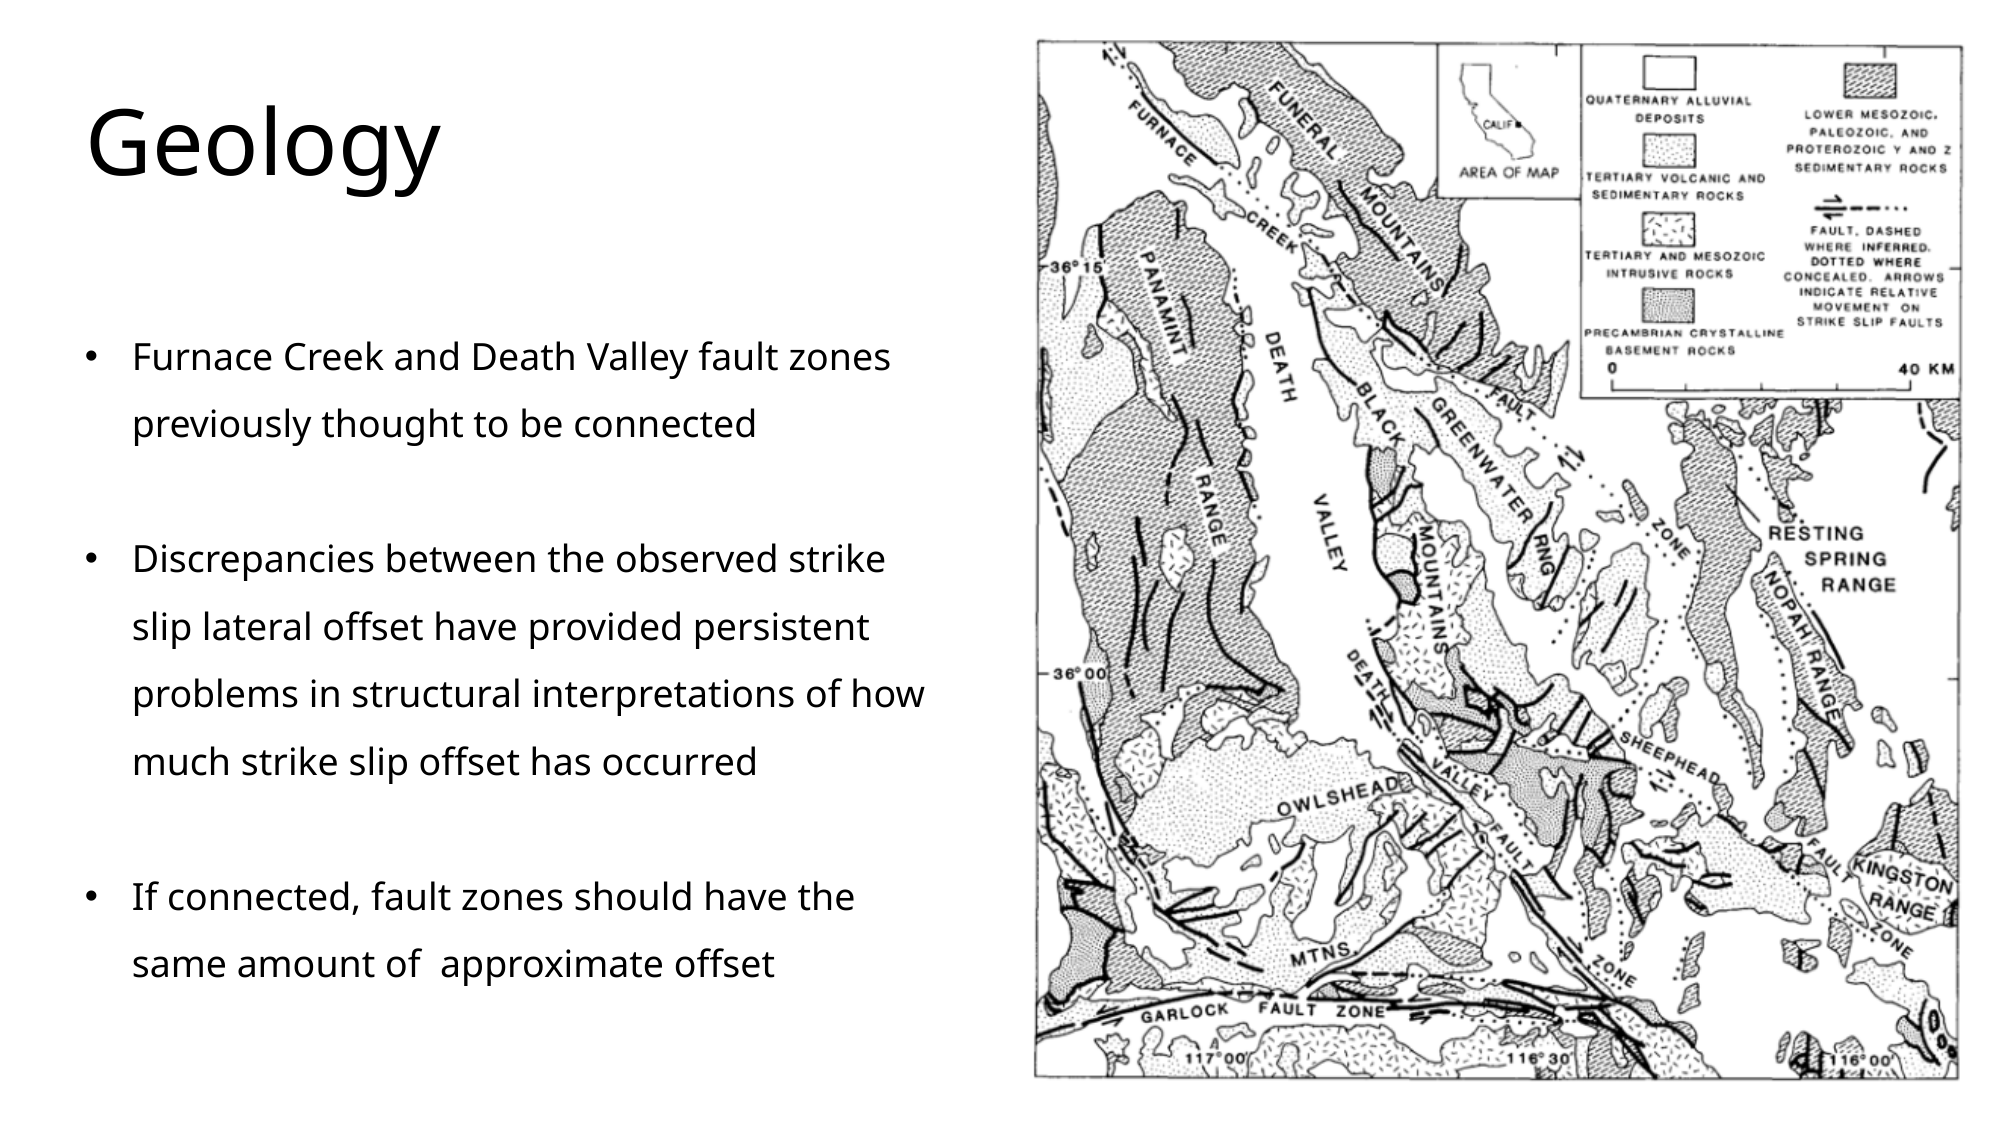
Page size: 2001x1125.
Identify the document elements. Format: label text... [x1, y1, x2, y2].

title Geology [70, 36, 967, 255]
text_box Furnace Creek and Death Valley fault zones previously thought to be connected Discrepancies between the observed strike slip lateral offset have provided persistent problems in structural interpretations of how much strike slip offset has occurred If connected, fault zones should have the same amount of approximate offset [70, 302, 967, 993]
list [1033, 36, 1967, 1089]
